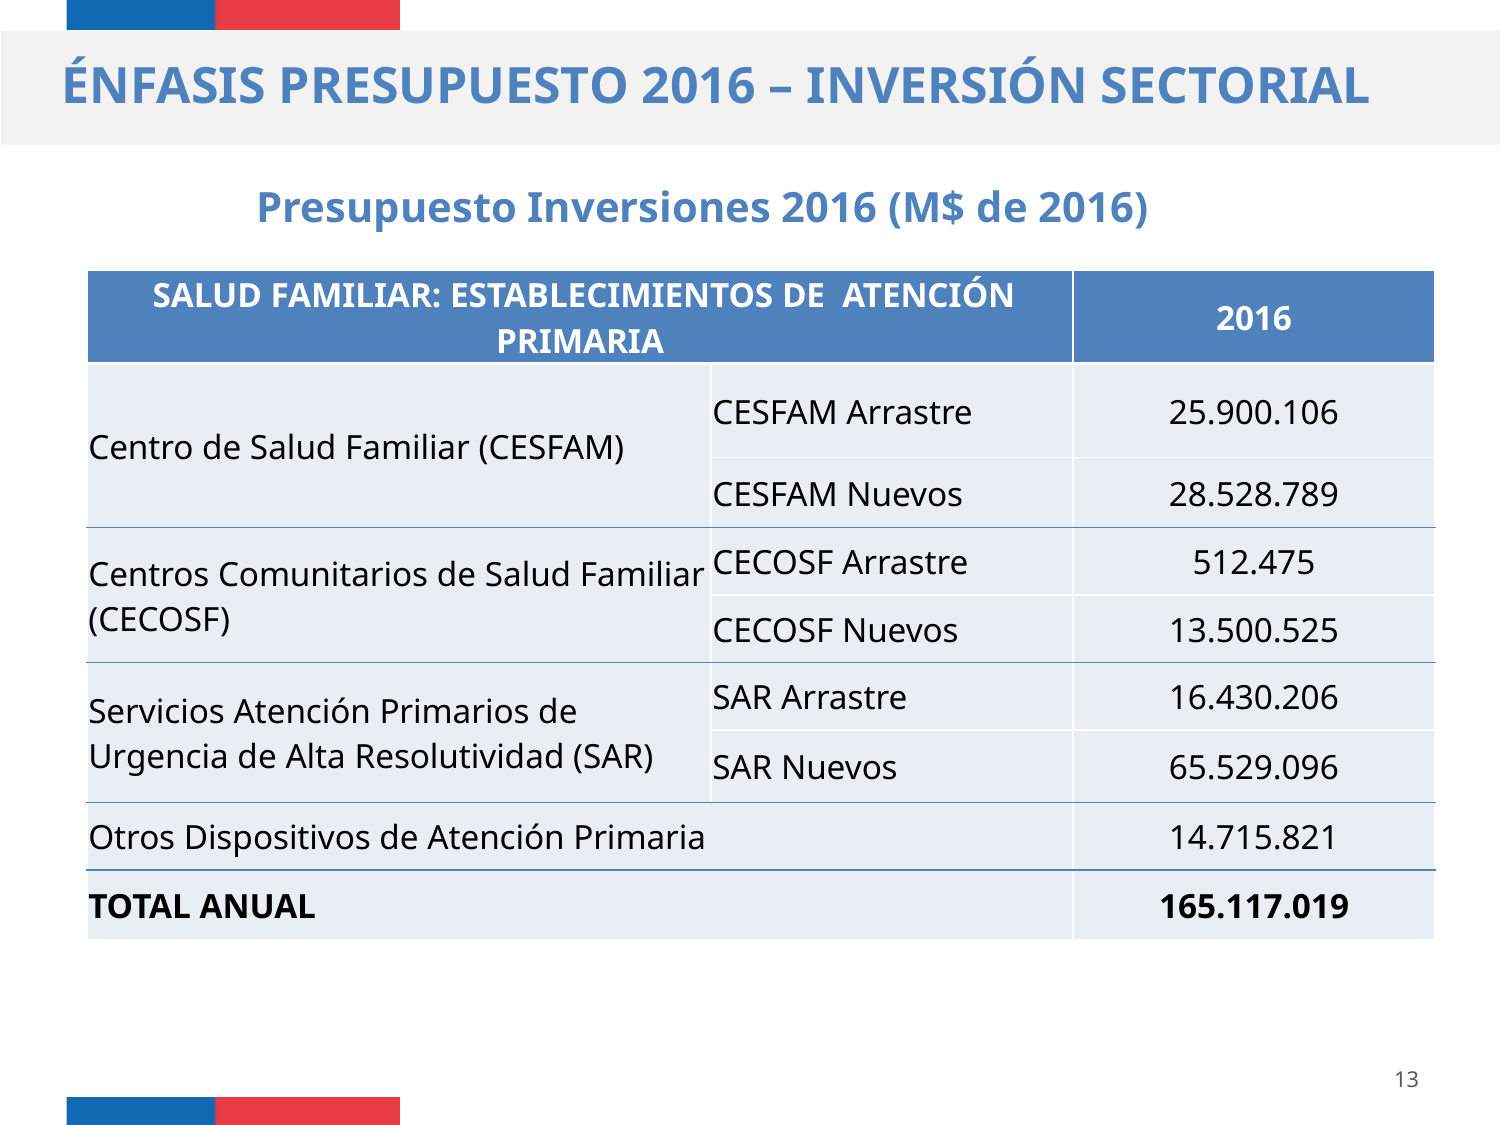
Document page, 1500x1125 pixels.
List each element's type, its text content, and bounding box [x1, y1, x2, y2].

table_cell SAR Arrastre [712, 663, 1072, 729]
text_box Presupuesto Inversiones 2016 (M$ de 2016) [241, 173, 1165, 238]
table_cell 65.529.096 [1074, 731, 1434, 802]
picture [66, 1097, 400, 1125]
table_cell CESFAM Nuevos [712, 458, 1072, 527]
table_cell Centros Comunitarios de Salud Familiar (CECOSF) [88, 528, 710, 662]
table_cell TOTAL ANUAL [88, 871, 1072, 939]
table_cell CECOSF Arrastre [712, 528, 1072, 594]
table_cell 165.117.019 [1074, 871, 1434, 939]
table_cell Otros Dispositivos de Atención Primaria [88, 803, 1072, 869]
table_cell 16.430.206 [1074, 663, 1434, 729]
text_box [1, 31, 1500, 145]
table_header SALUD FAMILIAR: ESTABLECIMIENTOS DE ATENCIÓN PRIMARIA [88, 271, 1072, 362]
list ÉNFASIS PRESUPUESTO 2016 – INVERSIÓN SECTORIAL [46, 51, 1481, 117]
table_cell CESFAM Arrastre [712, 365, 1072, 457]
table_cell SAR Nuevos [712, 731, 1072, 802]
table_cell 14.715.821 [1074, 803, 1434, 869]
table_cell 512.475 [1074, 528, 1434, 594]
picture [66, 0, 400, 30]
table_cell 25.900.106 [1074, 365, 1434, 457]
table_cell Centro de Salud Familiar (CESFAM) [88, 365, 710, 527]
table_cell CECOSF Nuevos [712, 596, 1072, 662]
table_cell 28.528.789 [1074, 458, 1434, 527]
table_cell 13.500.525 [1074, 596, 1434, 662]
table_header 2016 [1074, 271, 1434, 362]
table_cell Servicios Atención Primarios de Urgencia de Alta Resolutividad (SAR) [88, 663, 710, 802]
